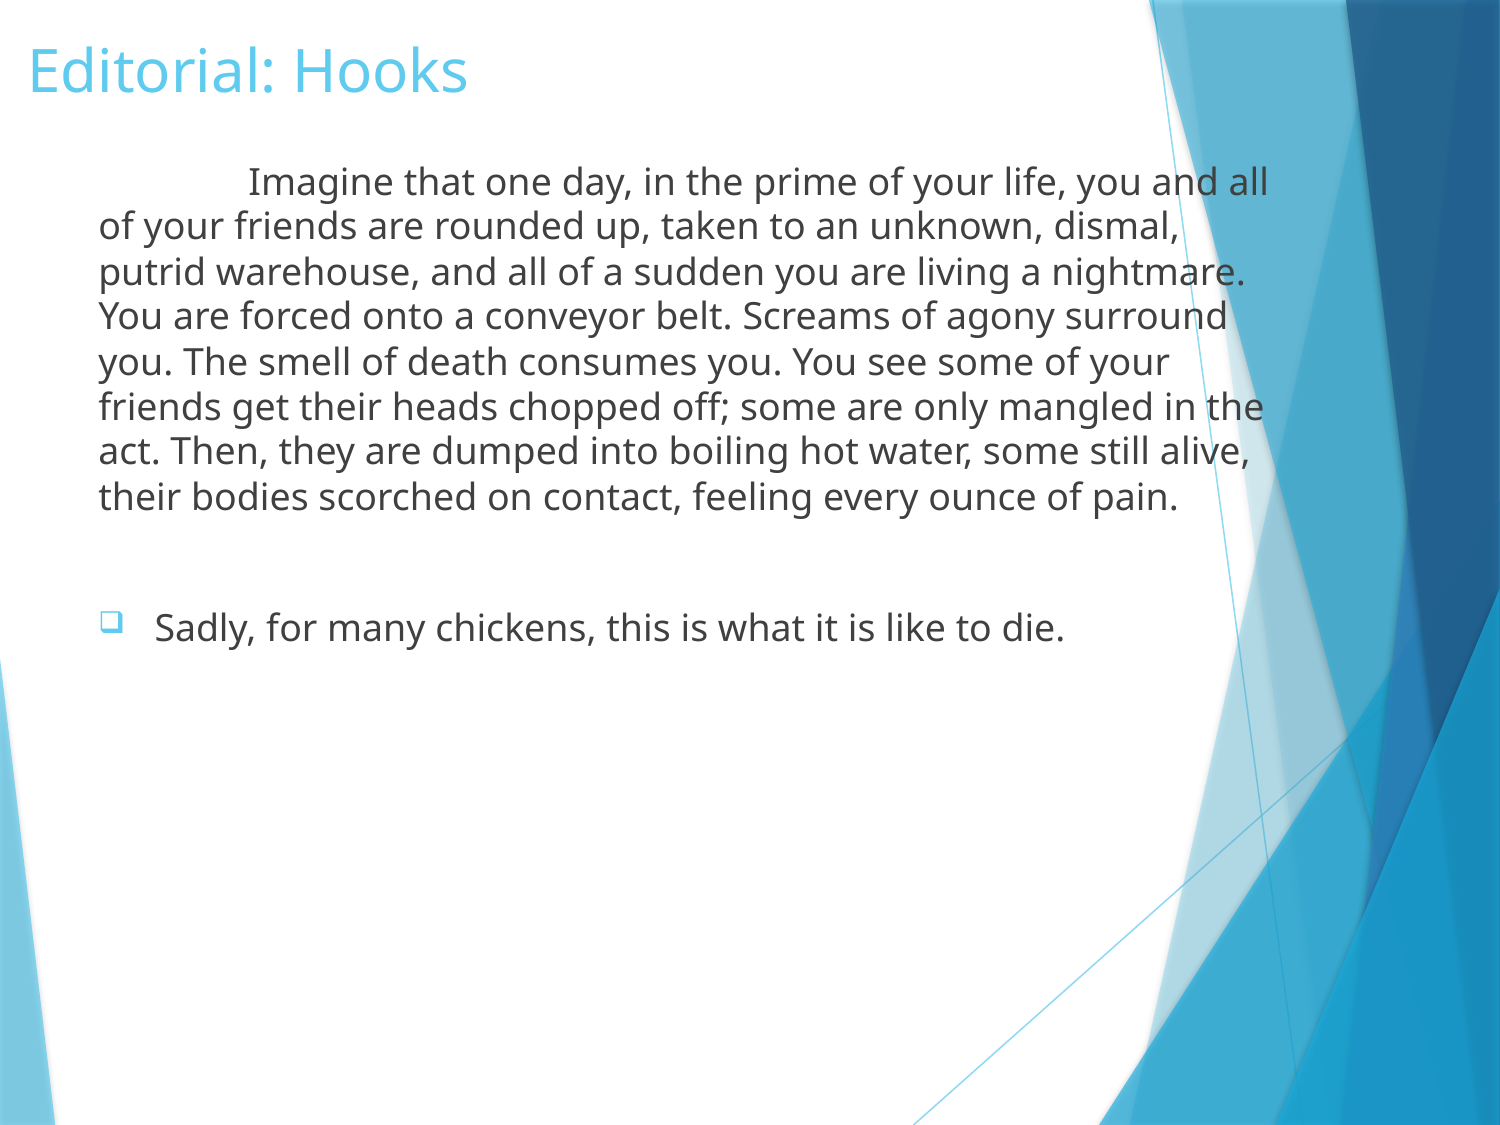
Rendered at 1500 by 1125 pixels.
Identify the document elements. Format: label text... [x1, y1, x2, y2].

title Editorial: Hooks [12, 24, 1071, 113]
list Imagine that one day, in the prime of your life, you and all of your friends are rounded up, taken to an unknown, dismal, putrid warehouse, and all of a sudden you are living a nightmare. You are forced onto a conveyor belt. Screams of agony surround you. The smell of death consumes you. You see some of your friends get their heads chopped off; some are only mangled in the act. Then, they are dumped into boiling hot water, some still alive, their bodies scorched on contact, feeling every ounce of pain. Sadly, for many chickens, this is what it is like to die. [83, 149, 1300, 992]
